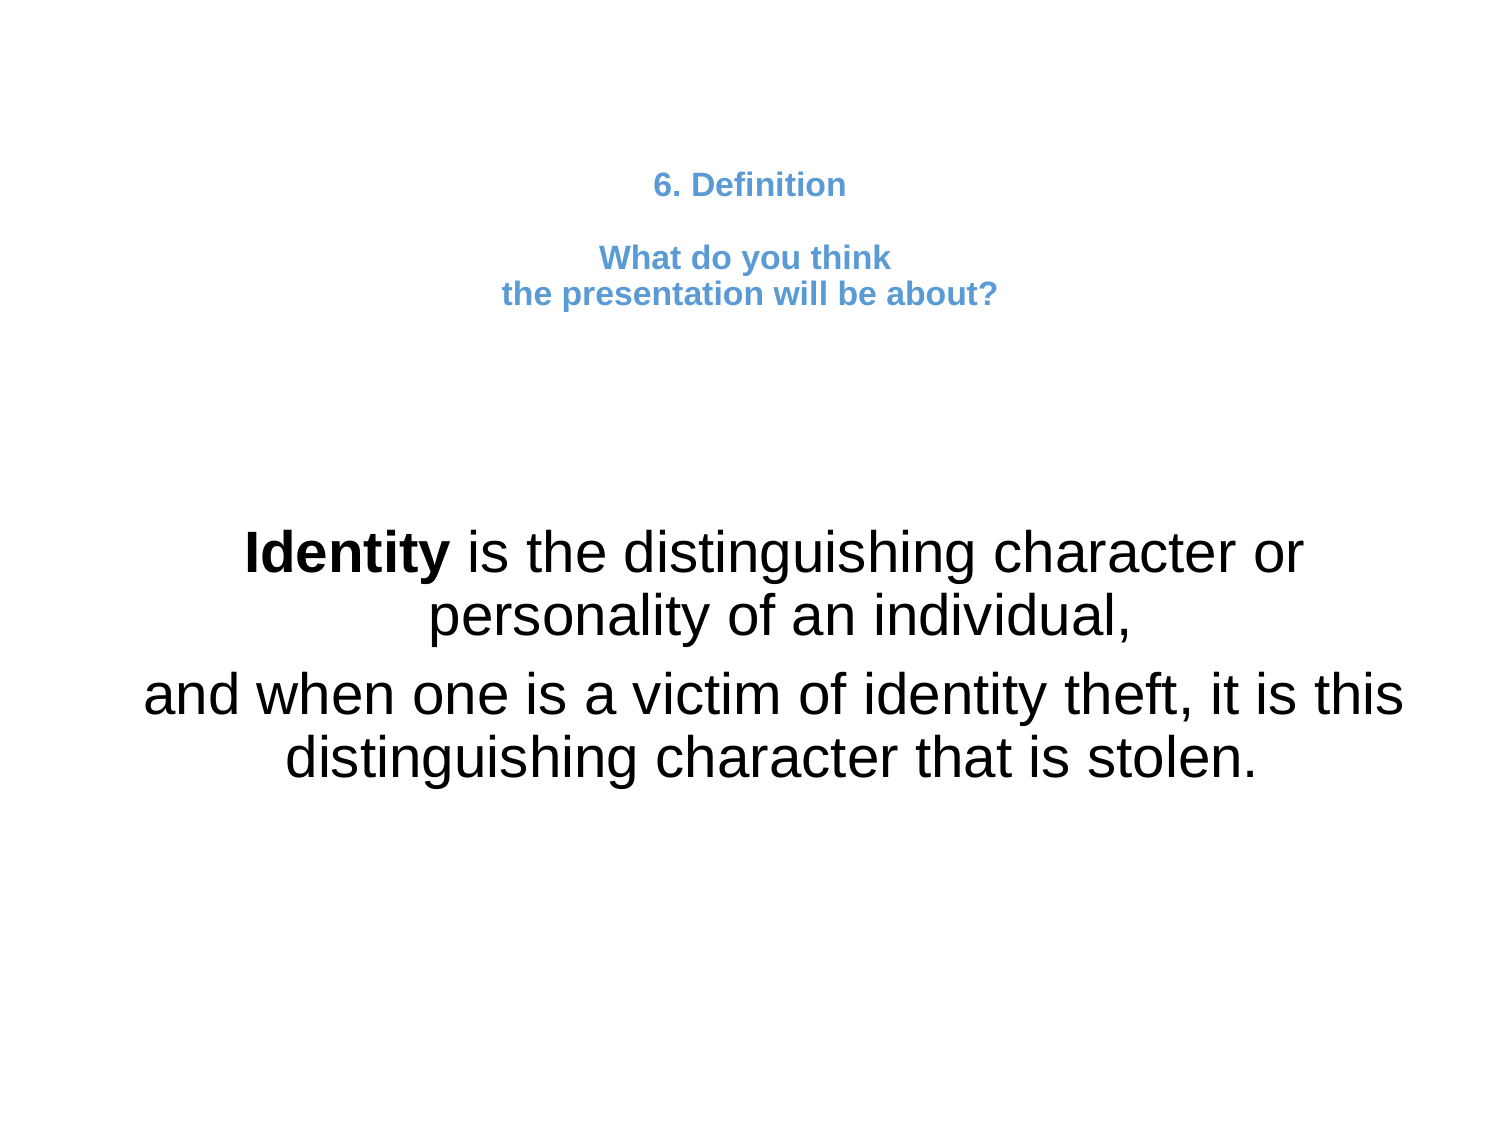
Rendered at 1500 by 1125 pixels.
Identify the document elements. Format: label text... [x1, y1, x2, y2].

list Identity is the distinguishing character or personality of an individual, and when one is a victim of identity theft, it is this distinguishing character that is stolen. [100, 262, 1450, 1125]
title 6. Definition What do you think the presentation will be about? [103, 59, 1397, 401]
